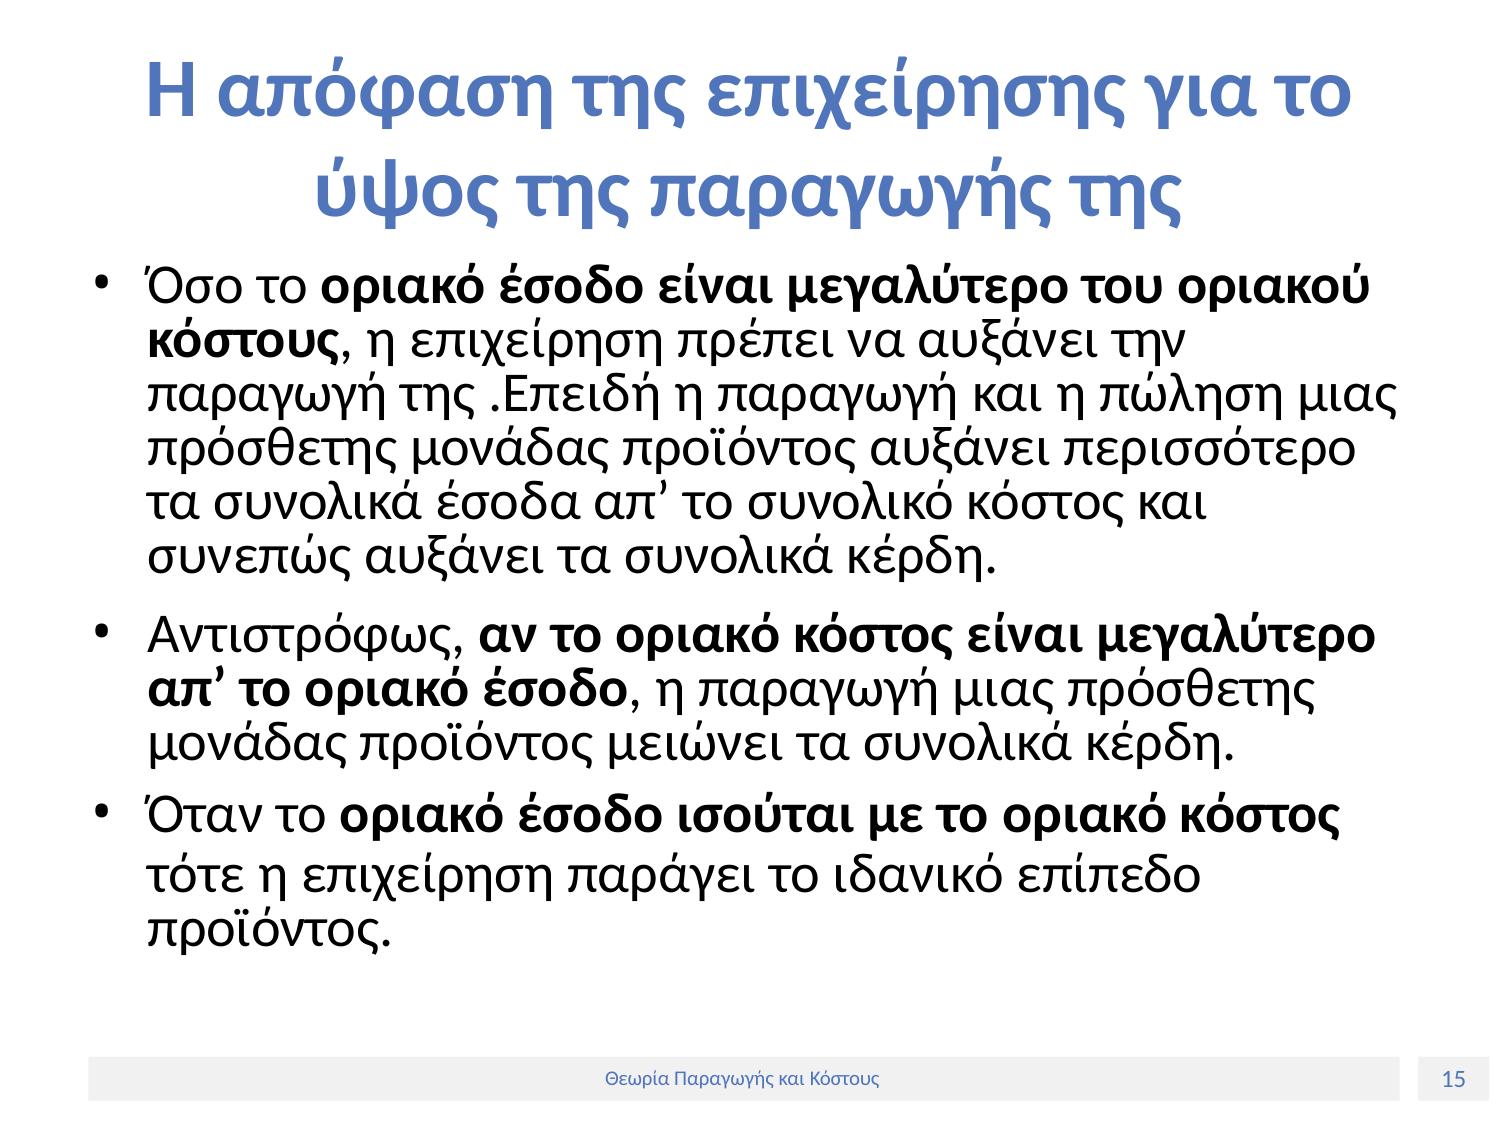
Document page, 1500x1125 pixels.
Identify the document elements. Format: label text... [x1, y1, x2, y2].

footer Θεωρία Παραγωγής και Κόστους [602, 1068, 886, 1125]
slide_number 15 [1434, 1067, 1475, 1125]
text_box Όσο το οριακό έσοδο είναι μεγαλύτερο του οριακού κόστους, η επιχείρηση πρέπει να αυξάνει την παραγωγή της .Επειδή η παραγωγή και η πώληση μιας πρόσθετης μονάδας προϊόντος αυξάνει περισσότερο τα συνολικά έσοδα απ’ το συνολικό κόστος και συνεπώς αυξάνει τα συνολικά κέρδη. Αντιστρόφως, αν το οριακό κόστος είναι μεγαλύτερο απ’ το οριακό έσοδο, η παραγωγή μιας πρόσθετης μονάδας προϊόντος μειώνει τα συνολικά κέρδη. Όταν το οριακό έσοδο ισούται με το οριακό κόστος τότε η επιχείρηση παράγει το ιδανικό επίπεδο προϊόντος. [88, 245, 1402, 958]
title Η απόφαση της επιχείρησης για το ύψος της παραγωγής της [88, 31, 1412, 234]
